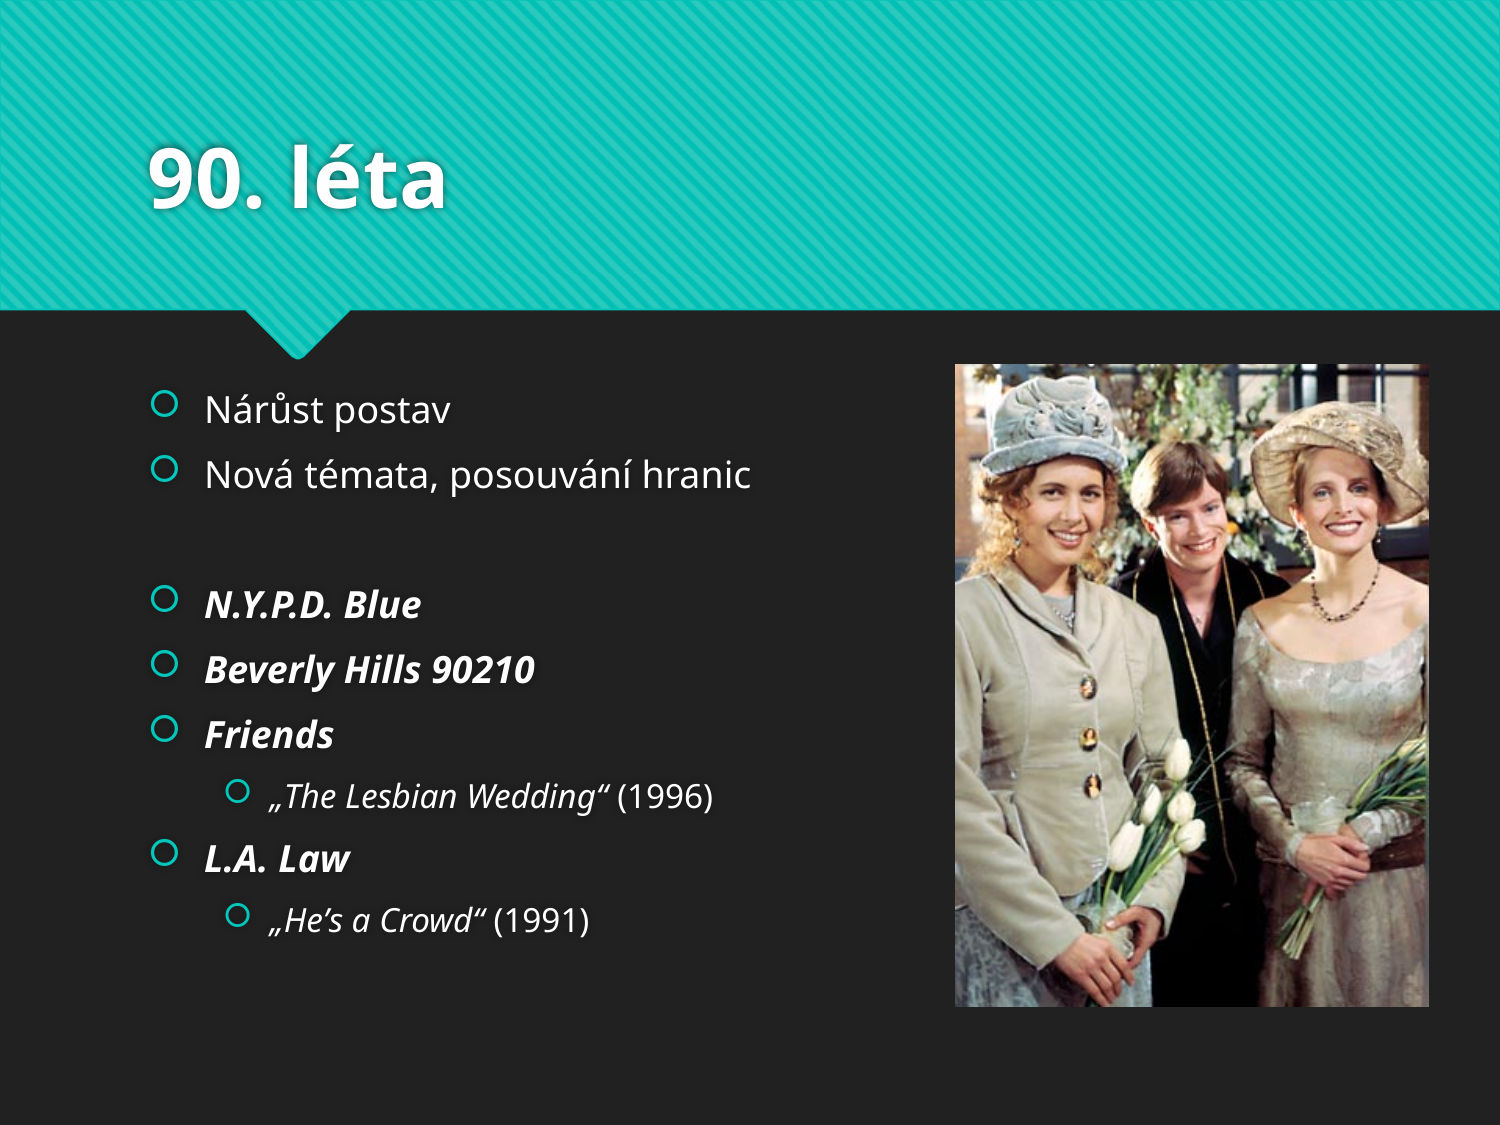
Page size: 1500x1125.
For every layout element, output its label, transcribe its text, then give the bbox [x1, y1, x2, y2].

picture [955, 364, 1429, 1007]
title 90. léta [132, 73, 1368, 233]
list Nárůst postav Nová témata, posouvání hranic N.Y.P.D. Blue Beverly Hills 90210 Friends „The Lesbian Wedding“ (1996) L.A. Law „He’s a Crowd“ (1991) [132, 364, 955, 962]
